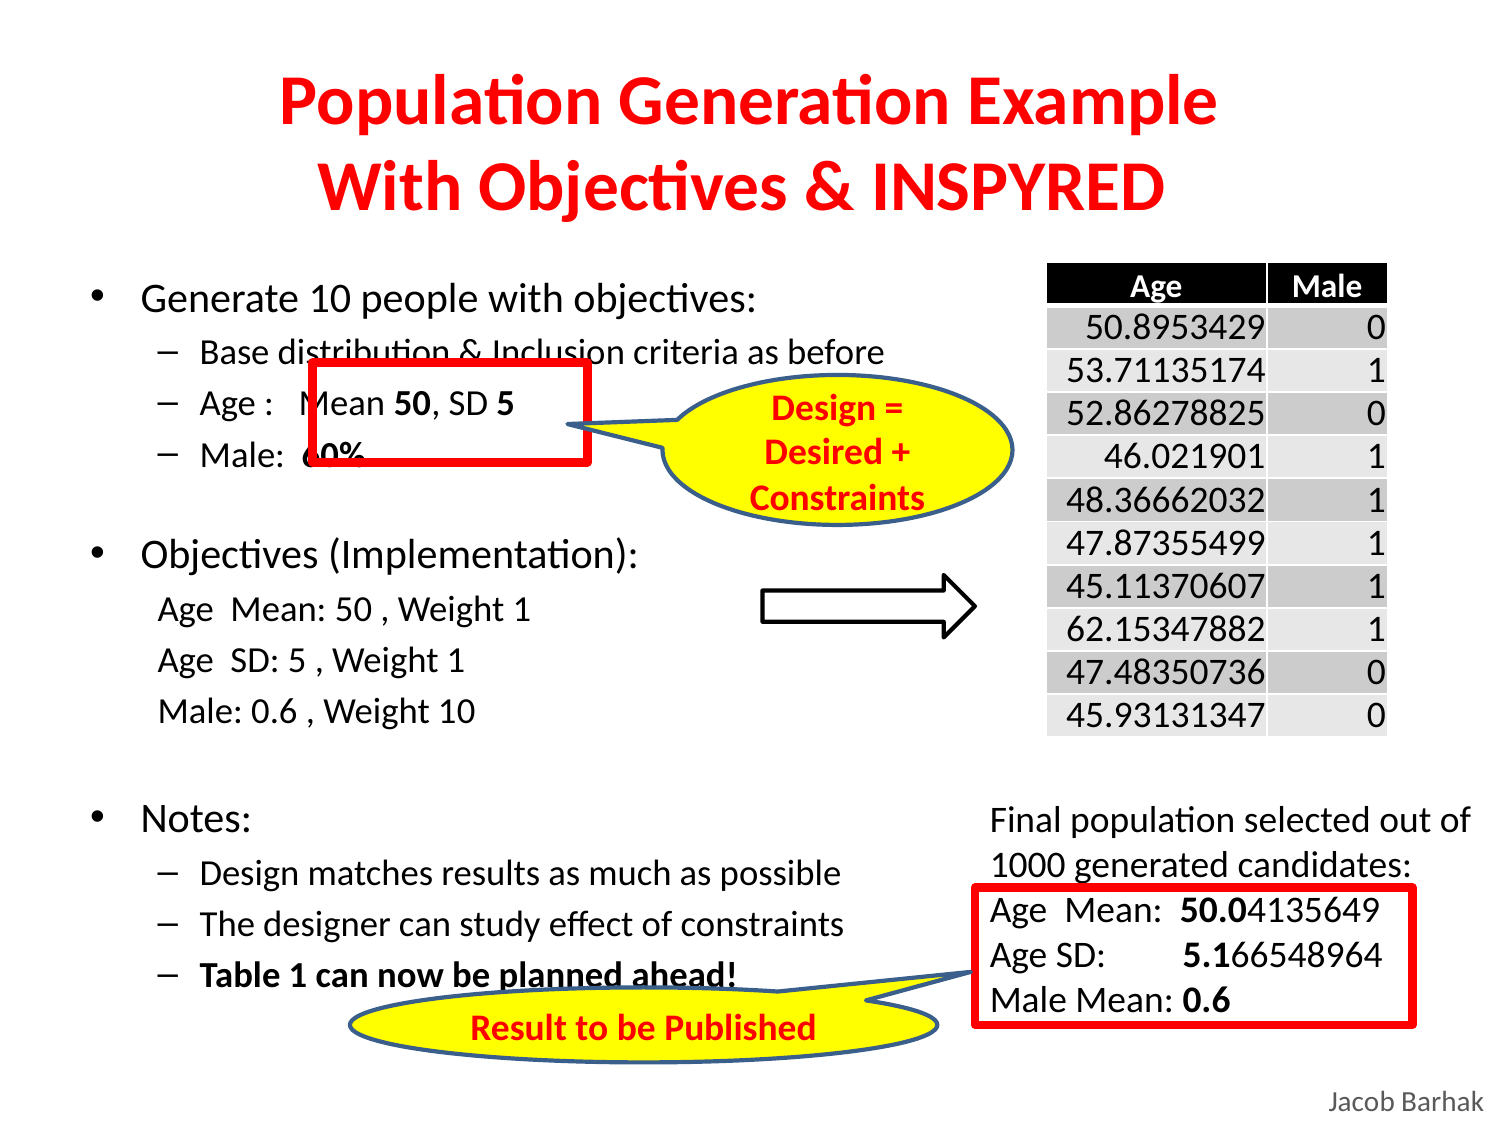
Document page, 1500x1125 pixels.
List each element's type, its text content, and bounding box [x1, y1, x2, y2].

table_cell 1 [1268, 350, 1387, 391]
table_cell 46.021901 [1047, 436, 1266, 477]
table_cell 53.71135174 [1047, 350, 1266, 391]
table_cell 52.86278825 [1047, 393, 1266, 434]
table_cell 1 [1268, 479, 1387, 521]
table_cell 0 [1268, 652, 1387, 693]
table_cell 45.93131347 [1047, 695, 1266, 736]
text_box Design = Desired + Constraints [565, 372, 1015, 528]
text_box Result to be Published [347, 969, 973, 1065]
table_cell 62.15347882 [1047, 609, 1266, 650]
table_header Male [1268, 263, 1387, 303]
text_box Final population selected out of 1000 generated candidates: Age Mean: 50.04135649 Age SD: 5.166548964 Male Mean: 0.6 [974, 787, 1488, 1028]
table_cell 47.48350736 [1047, 652, 1266, 693]
table_cell 0 [1268, 695, 1387, 736]
table_header Age [1047, 263, 1266, 303]
text_box [973, 885, 1414, 1027]
table_cell 1 [1268, 566, 1387, 607]
table_cell 1 [1268, 522, 1387, 564]
table_cell 48.36662032 [1047, 479, 1266, 521]
table_cell 50.8953429 [1047, 308, 1266, 348]
title Population Generation Example With Objectives & INSPYRED [75, 45, 1425, 233]
text_box [310, 360, 590, 464]
table_cell 1 [1268, 436, 1387, 477]
table_cell 1 [1268, 609, 1387, 650]
table_cell 0 [1268, 308, 1387, 348]
table_cell 47.87355499 [1047, 522, 1266, 564]
table_cell 0 [1268, 393, 1387, 434]
table_cell 45.11370607 [1047, 566, 1266, 607]
text_box [760, 573, 978, 640]
list Generate 10 people with objectives: Base distribution & Inclusion criteria as before Age : Mean 50, SD 5 Male: 60% Objectives (Implementation): Age Mean: 50 , Weight 1 Age SD: 5 , Weight 1 Male: 0.6 , Weight 10 Notes: Design matches results as much as possible The designer can study effect of constraints Table 1 can now be planned ahead! [75, 262, 1425, 1005]
